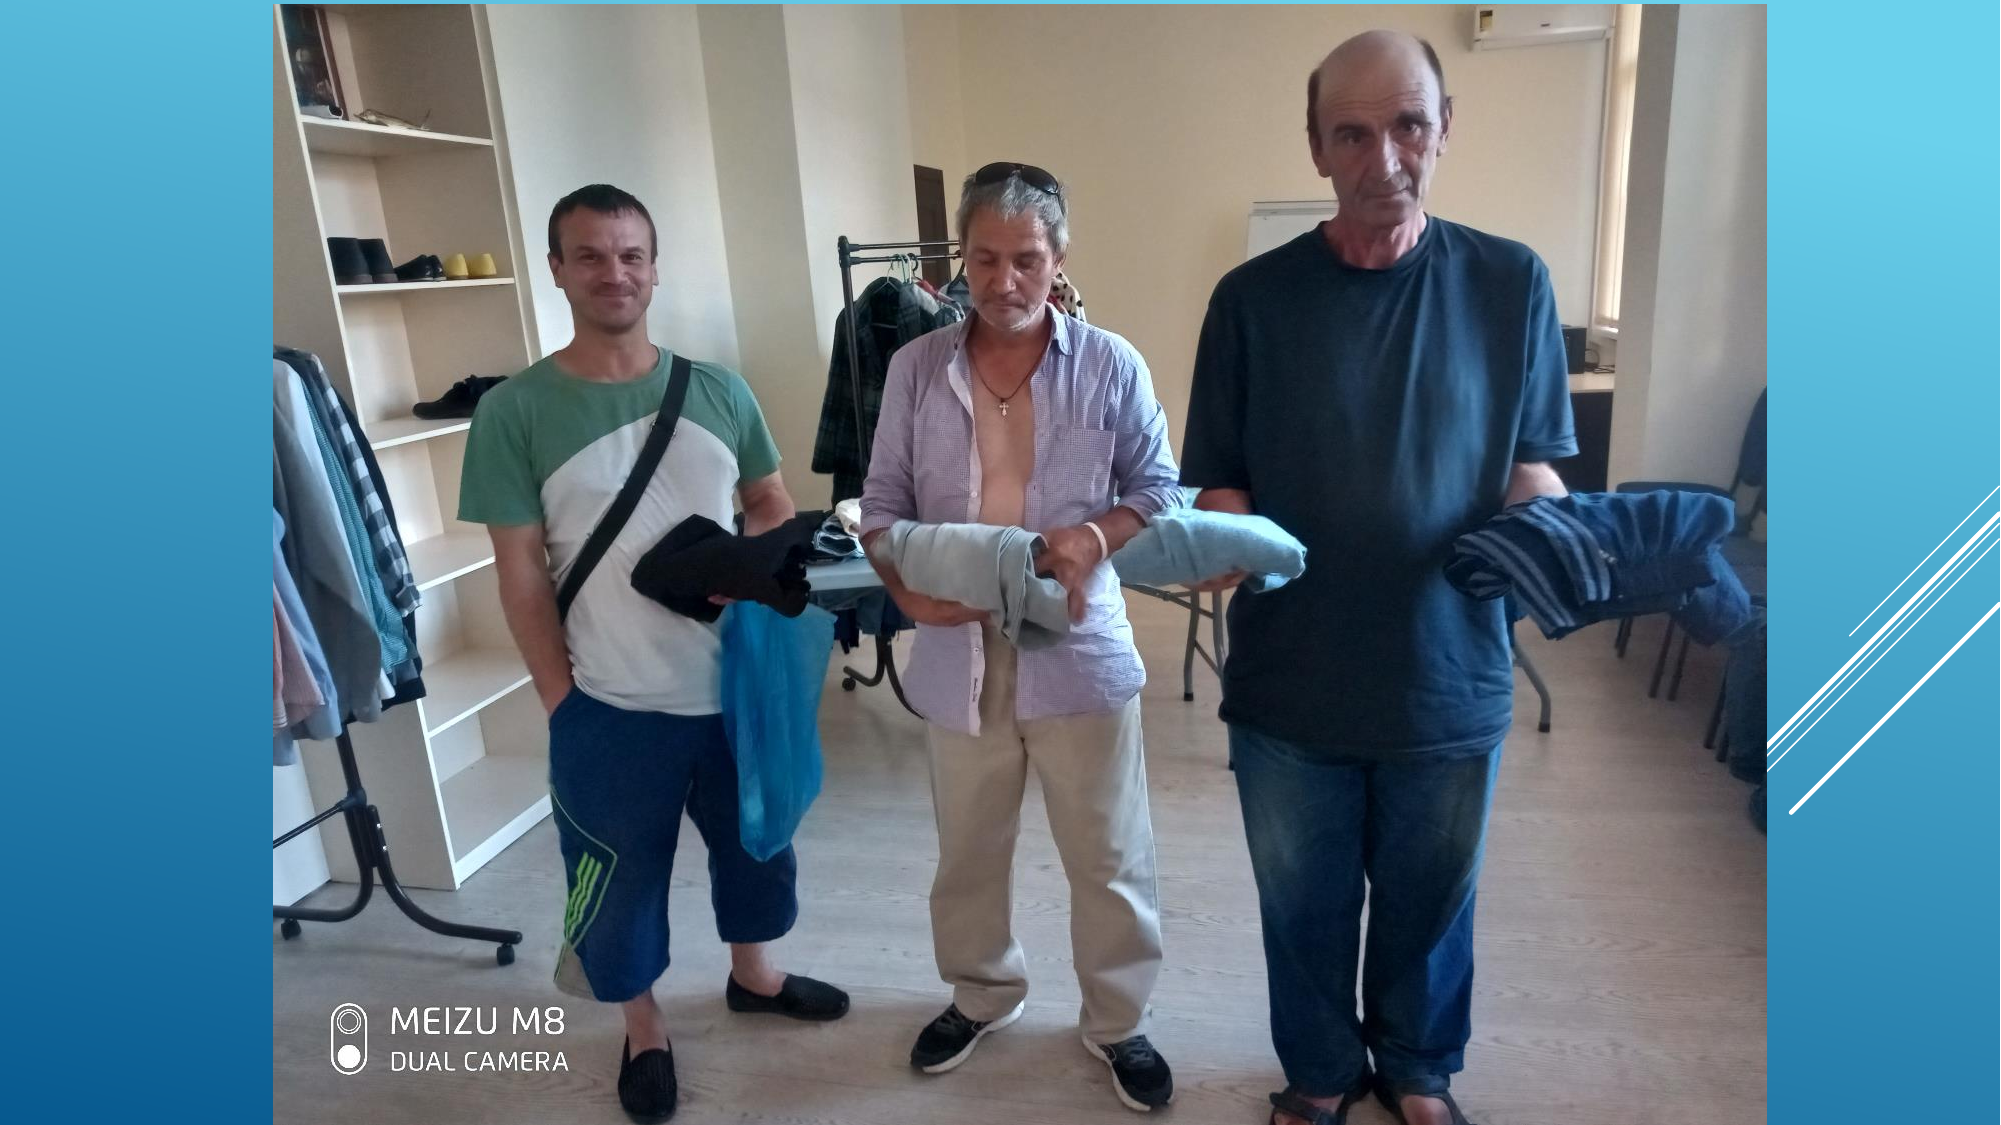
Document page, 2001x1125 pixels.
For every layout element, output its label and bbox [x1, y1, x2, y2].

list [273, 4, 1768, 1125]
